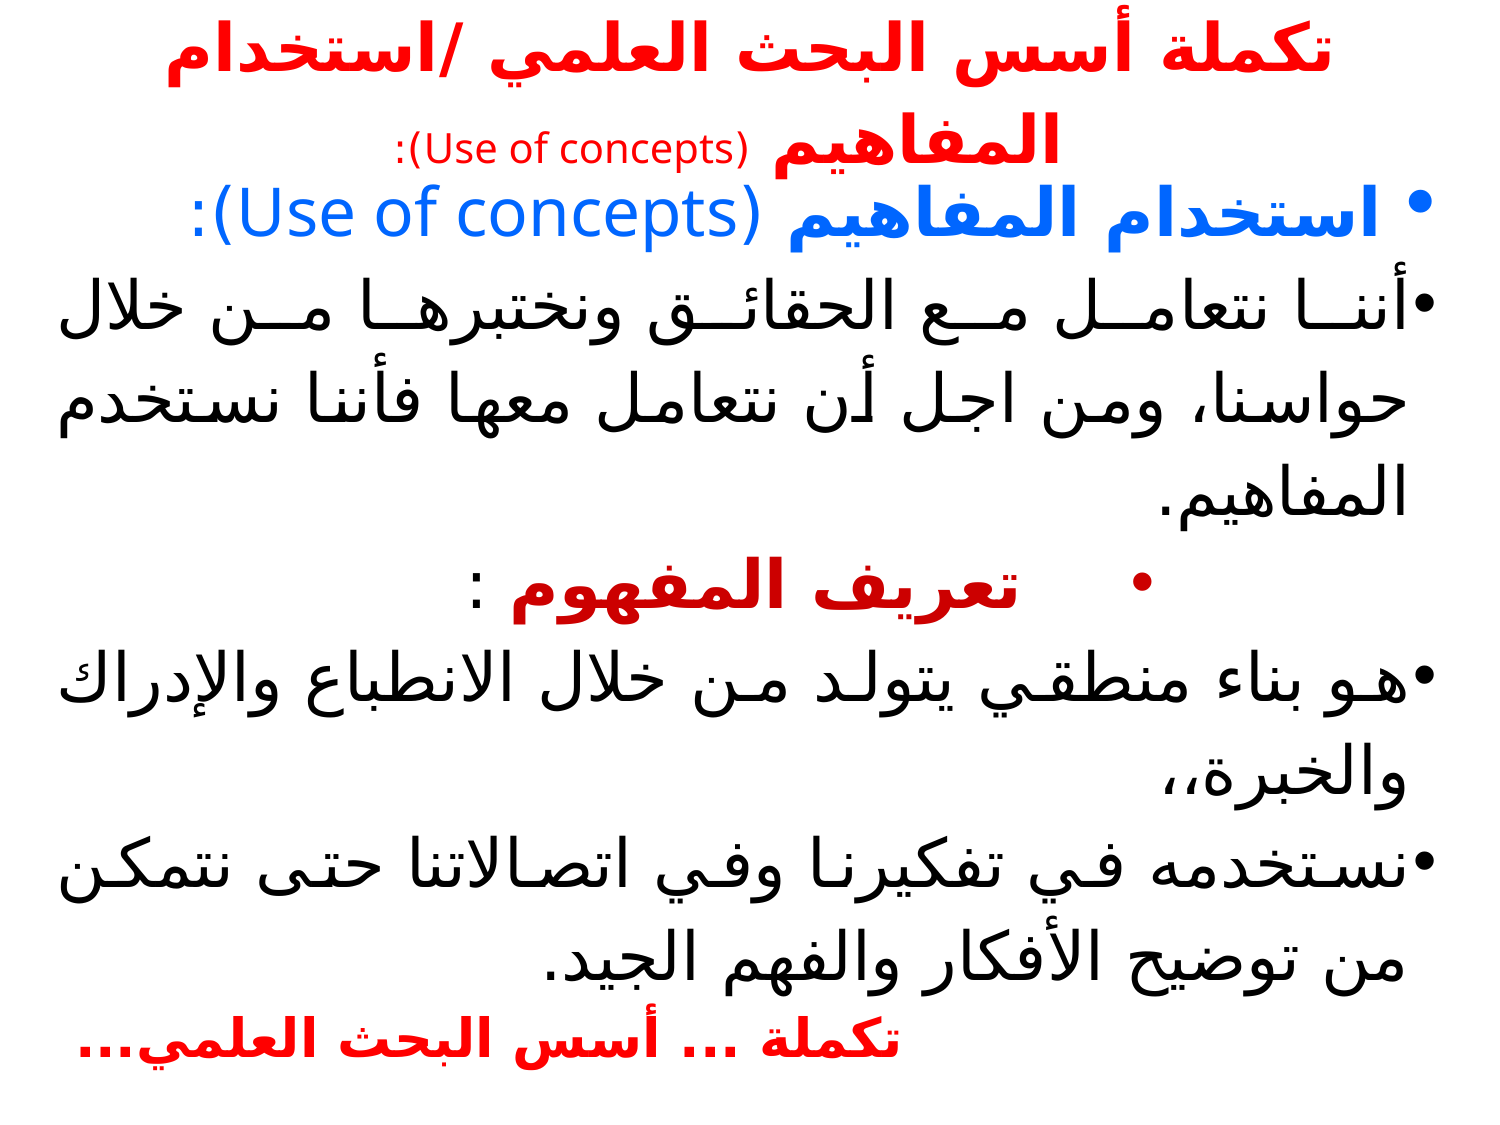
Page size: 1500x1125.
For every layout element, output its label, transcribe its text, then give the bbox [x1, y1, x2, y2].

title تكملة أسس البحث العلمي /استخدام المفاهيم (Use of concepts): [75, 45, 1425, 126]
list استخدام المفاهيم (Use of concepts): أننا نتعامل مع الحقائق ونختبرها من خلال حواسنا، ومن اجل أن نتعامل معها فأننا نستخدم المفاهيم. تعريف المفهوم : هو بناء منطقي يتولد من خلال الانطباع والإدراك والخبرة،، نستخدمه في تفكيرنا وفي اتصالاتنا حتى نتمكن من توضيح الأفكار والفهم الجيد. تكملة ... أسس البحث العلمي... [41, 149, 1447, 1083]
